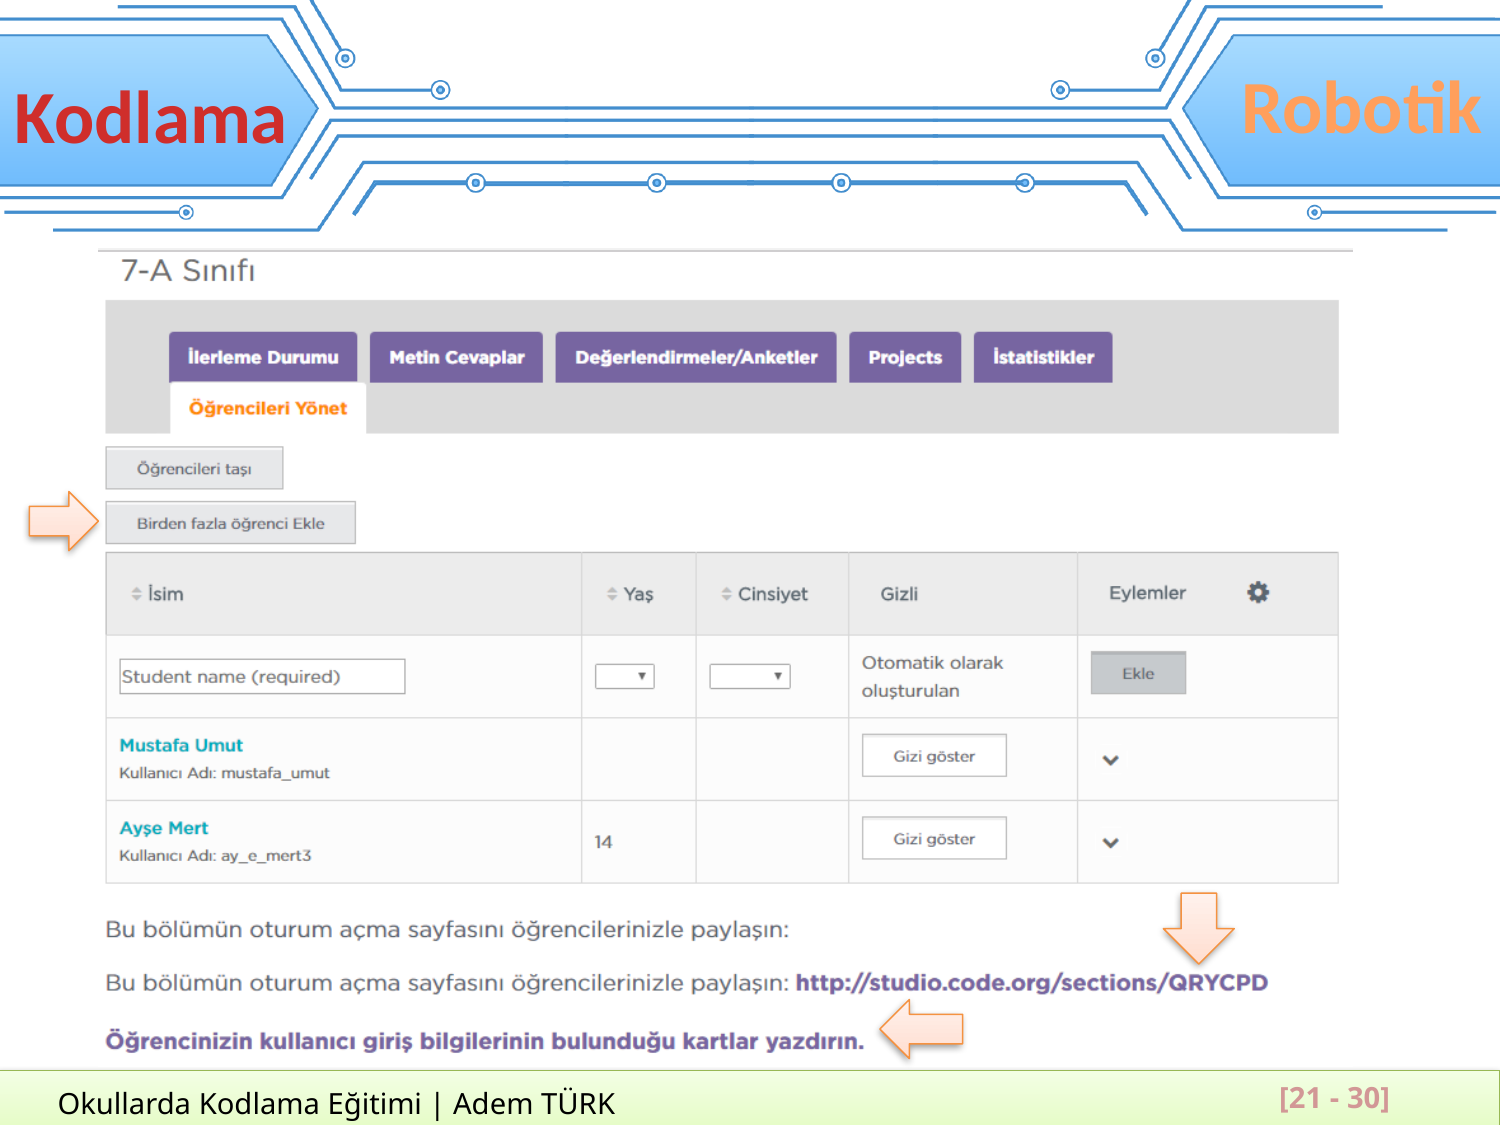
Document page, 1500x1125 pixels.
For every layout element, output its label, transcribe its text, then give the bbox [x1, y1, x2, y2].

picture [0, 0, 1500, 232]
picture [98, 248, 1353, 1068]
text_box [28, 490, 93, 552]
slide_number [21 - 30] [1210, 1069, 1459, 1125]
